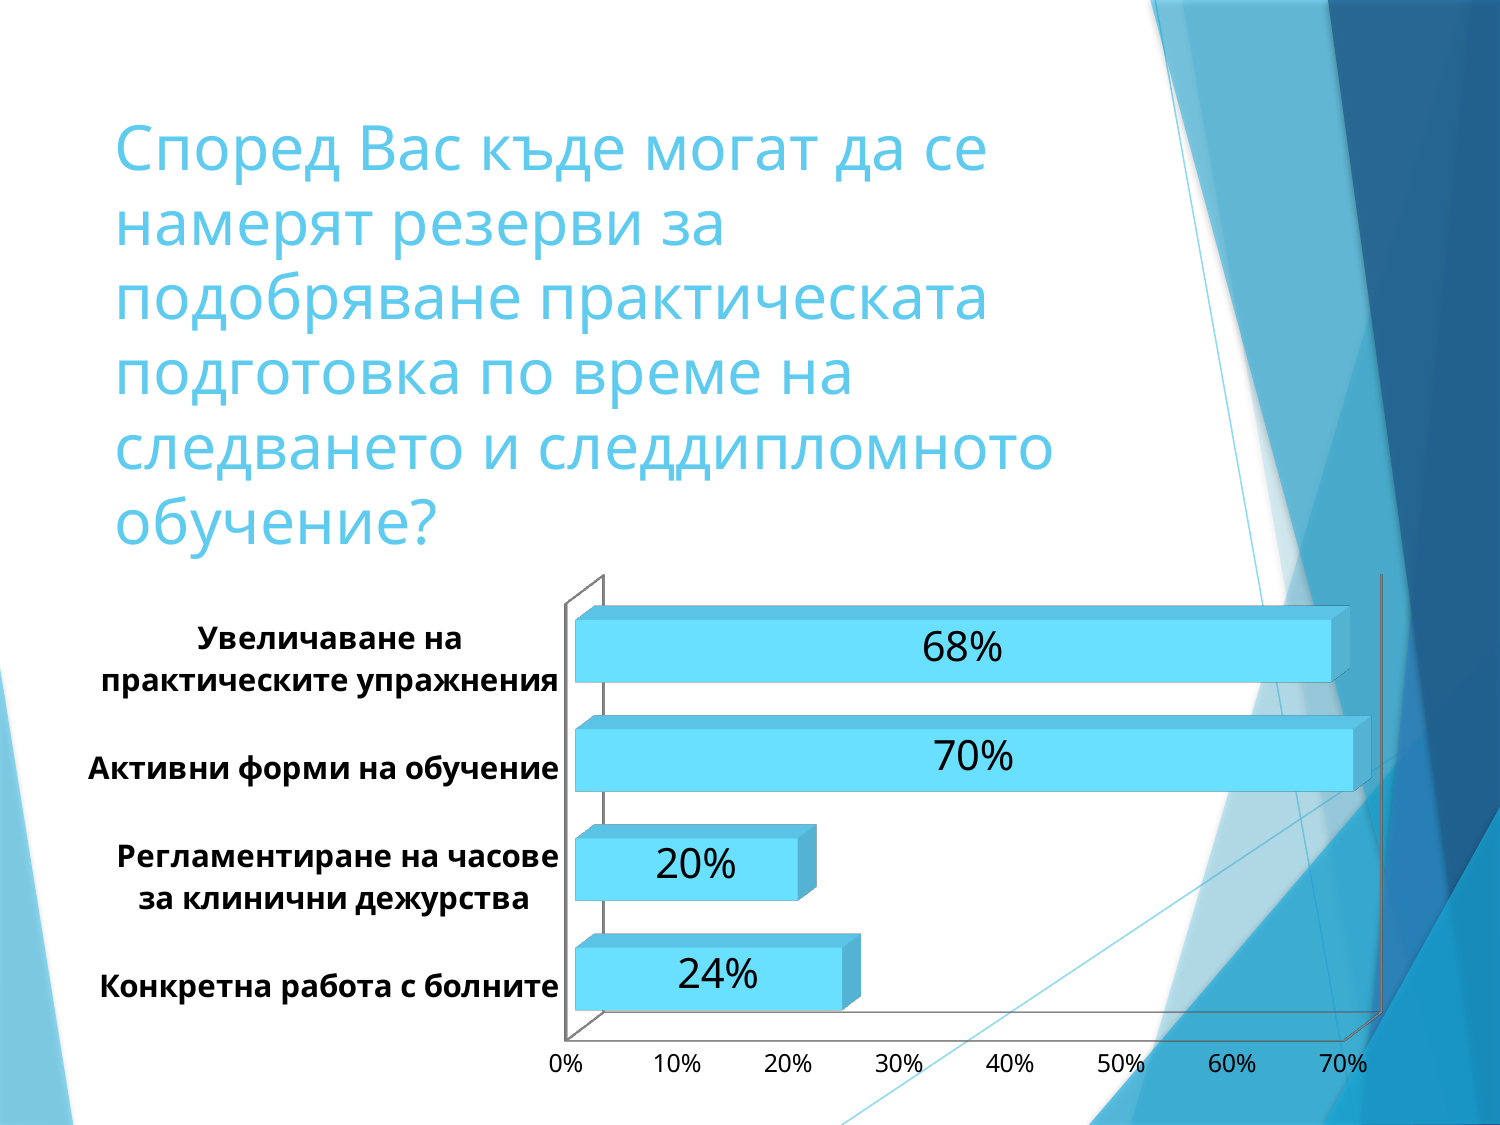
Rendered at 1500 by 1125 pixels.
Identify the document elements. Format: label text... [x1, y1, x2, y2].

chart [86, 574, 1451, 1101]
title Според Вас къде могат да се намерят резерви за подобряване практическата подготовка по време на следването и следдипломното обучение? [99, 99, 1142, 317]
